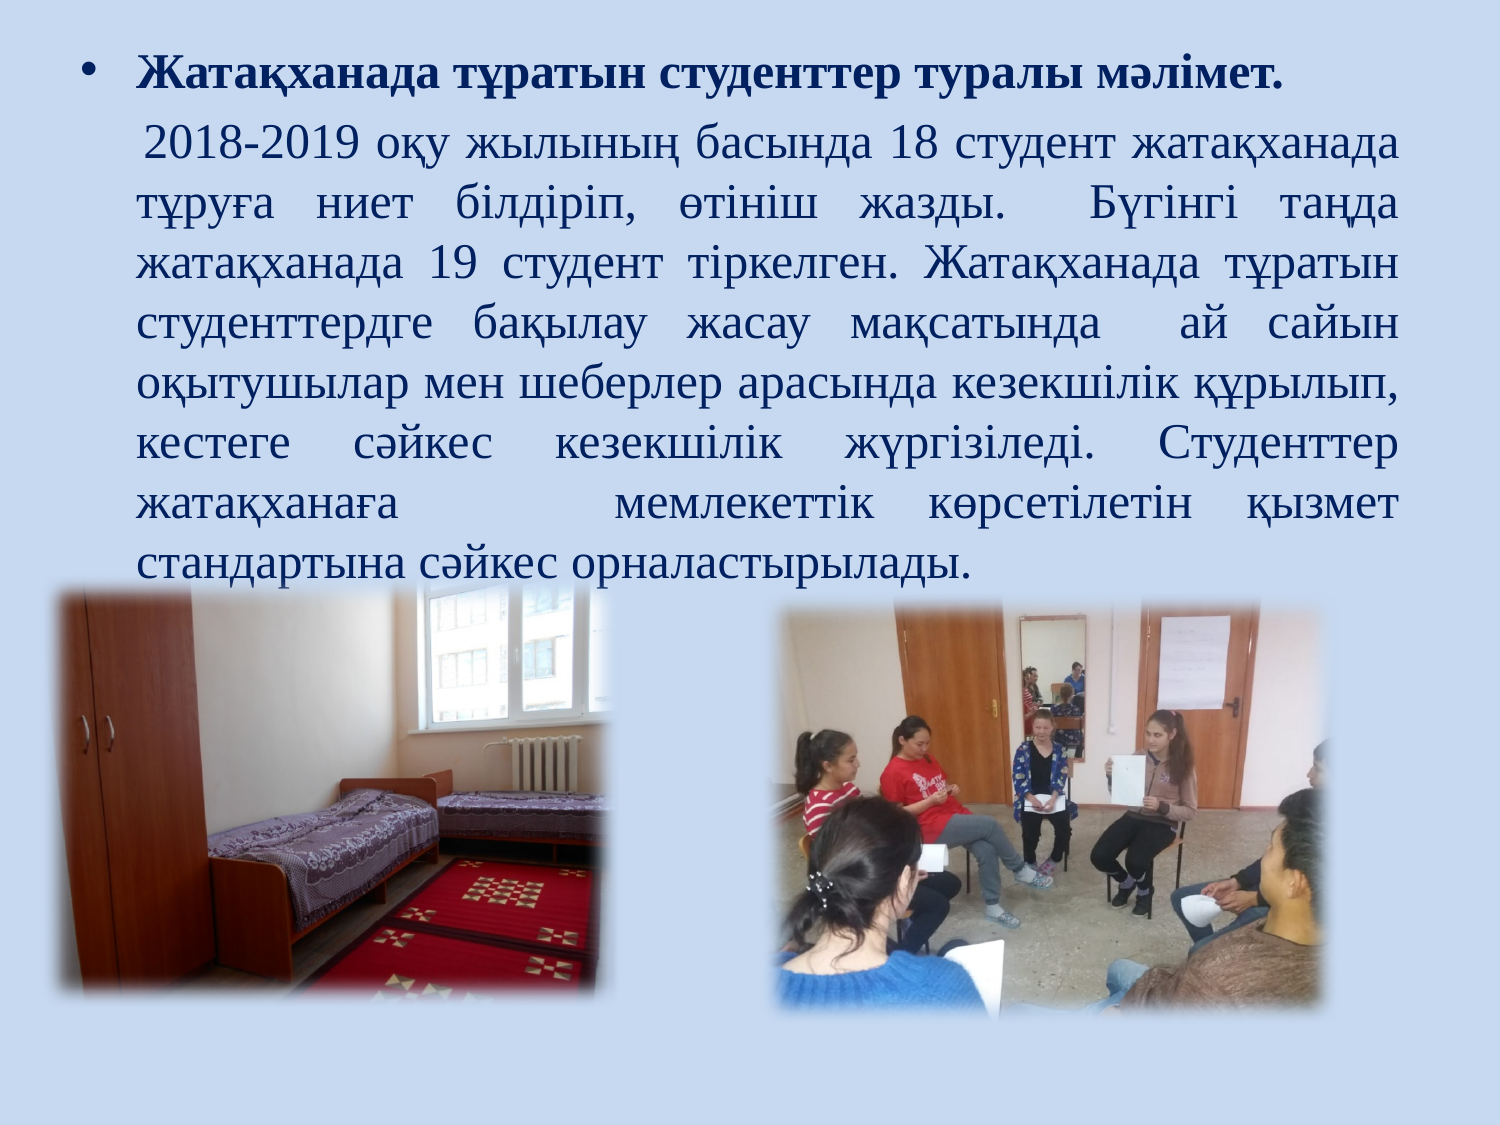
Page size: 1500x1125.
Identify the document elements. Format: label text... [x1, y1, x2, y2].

picture [761, 591, 1338, 1024]
picture [40, 573, 620, 1009]
list Жатақханада тұратын студенттер туралы мәлімет. 2018-2019 оқу жылының басында 18 студент жатақханада тұруға ниет білдіріп, өтініш жазды. Бүгінгі таңда жатақханада 19 студент тіркелген. Жатақханада тұратын студенттердге бақылау жасау мақсатында ай сайын оқытушылар мен шеберлер арасында кезекшілік құрылып, кестеге сәйкес кезекшілік жүргізіледі. Студенттер жатақханаға мемлекеттік көрсетілетін қызмет стандартына сәйкес орналастырылады. [64, 30, 1415, 598]
